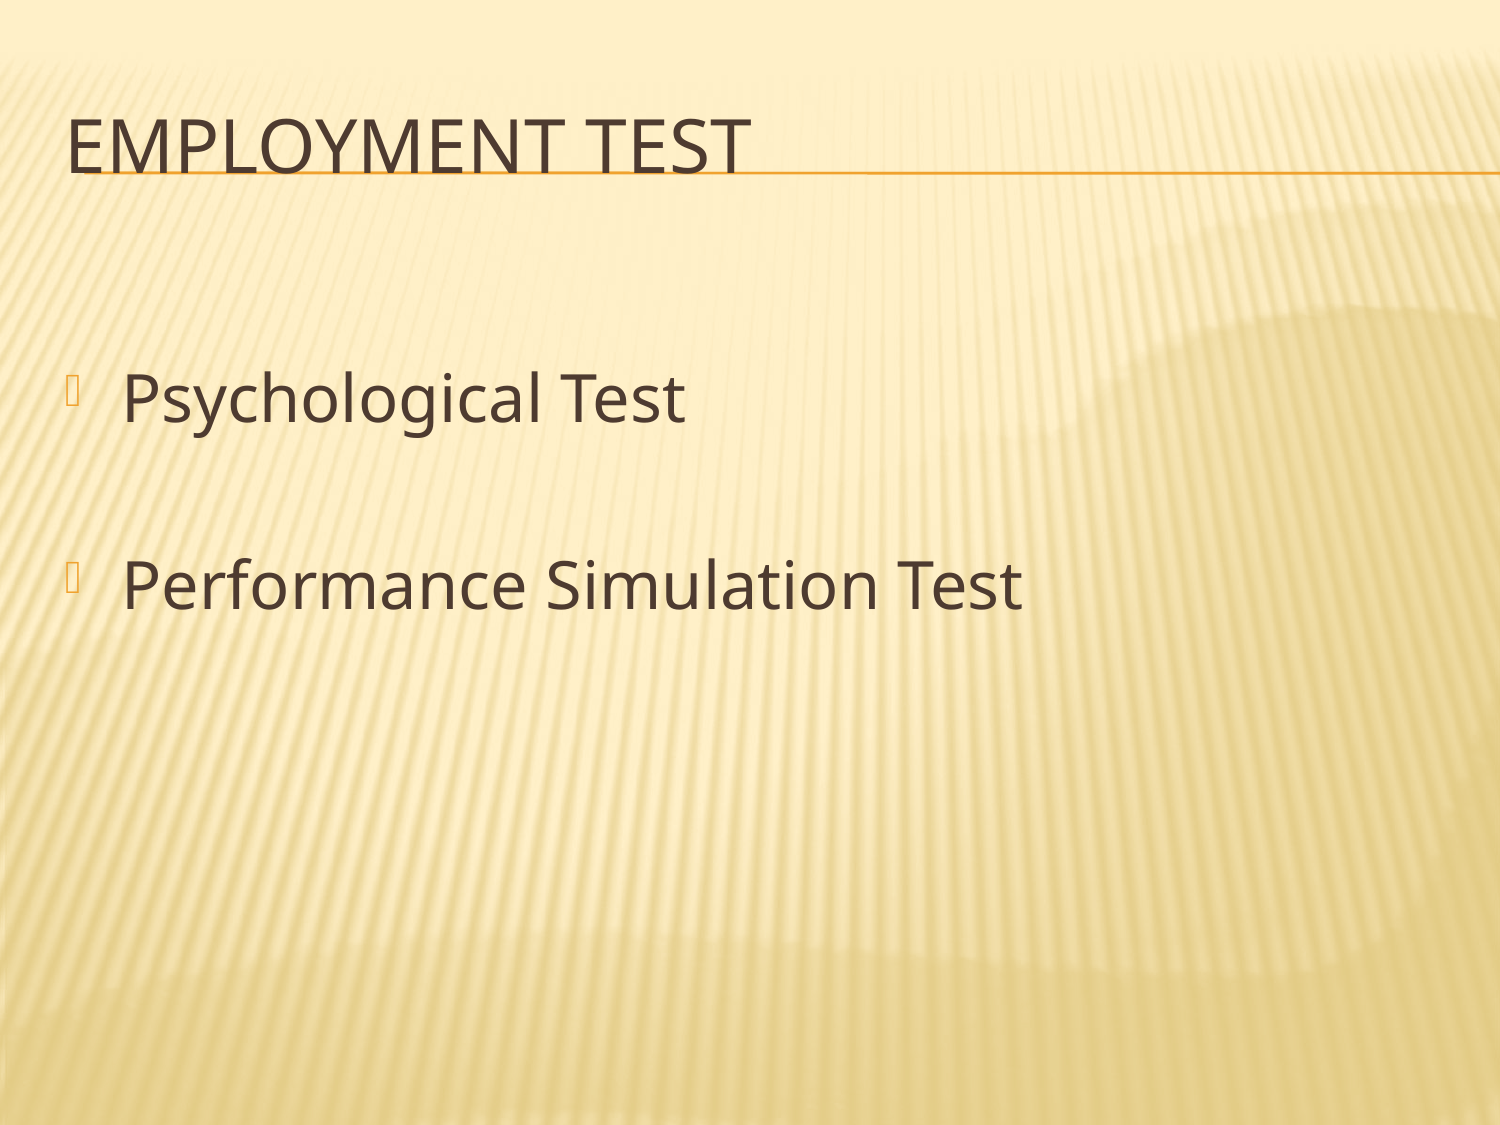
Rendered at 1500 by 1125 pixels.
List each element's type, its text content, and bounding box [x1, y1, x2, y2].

list Psychological Test Performance Simulation Test [50, 254, 1475, 998]
title Employment Test [50, 75, 1475, 213]
